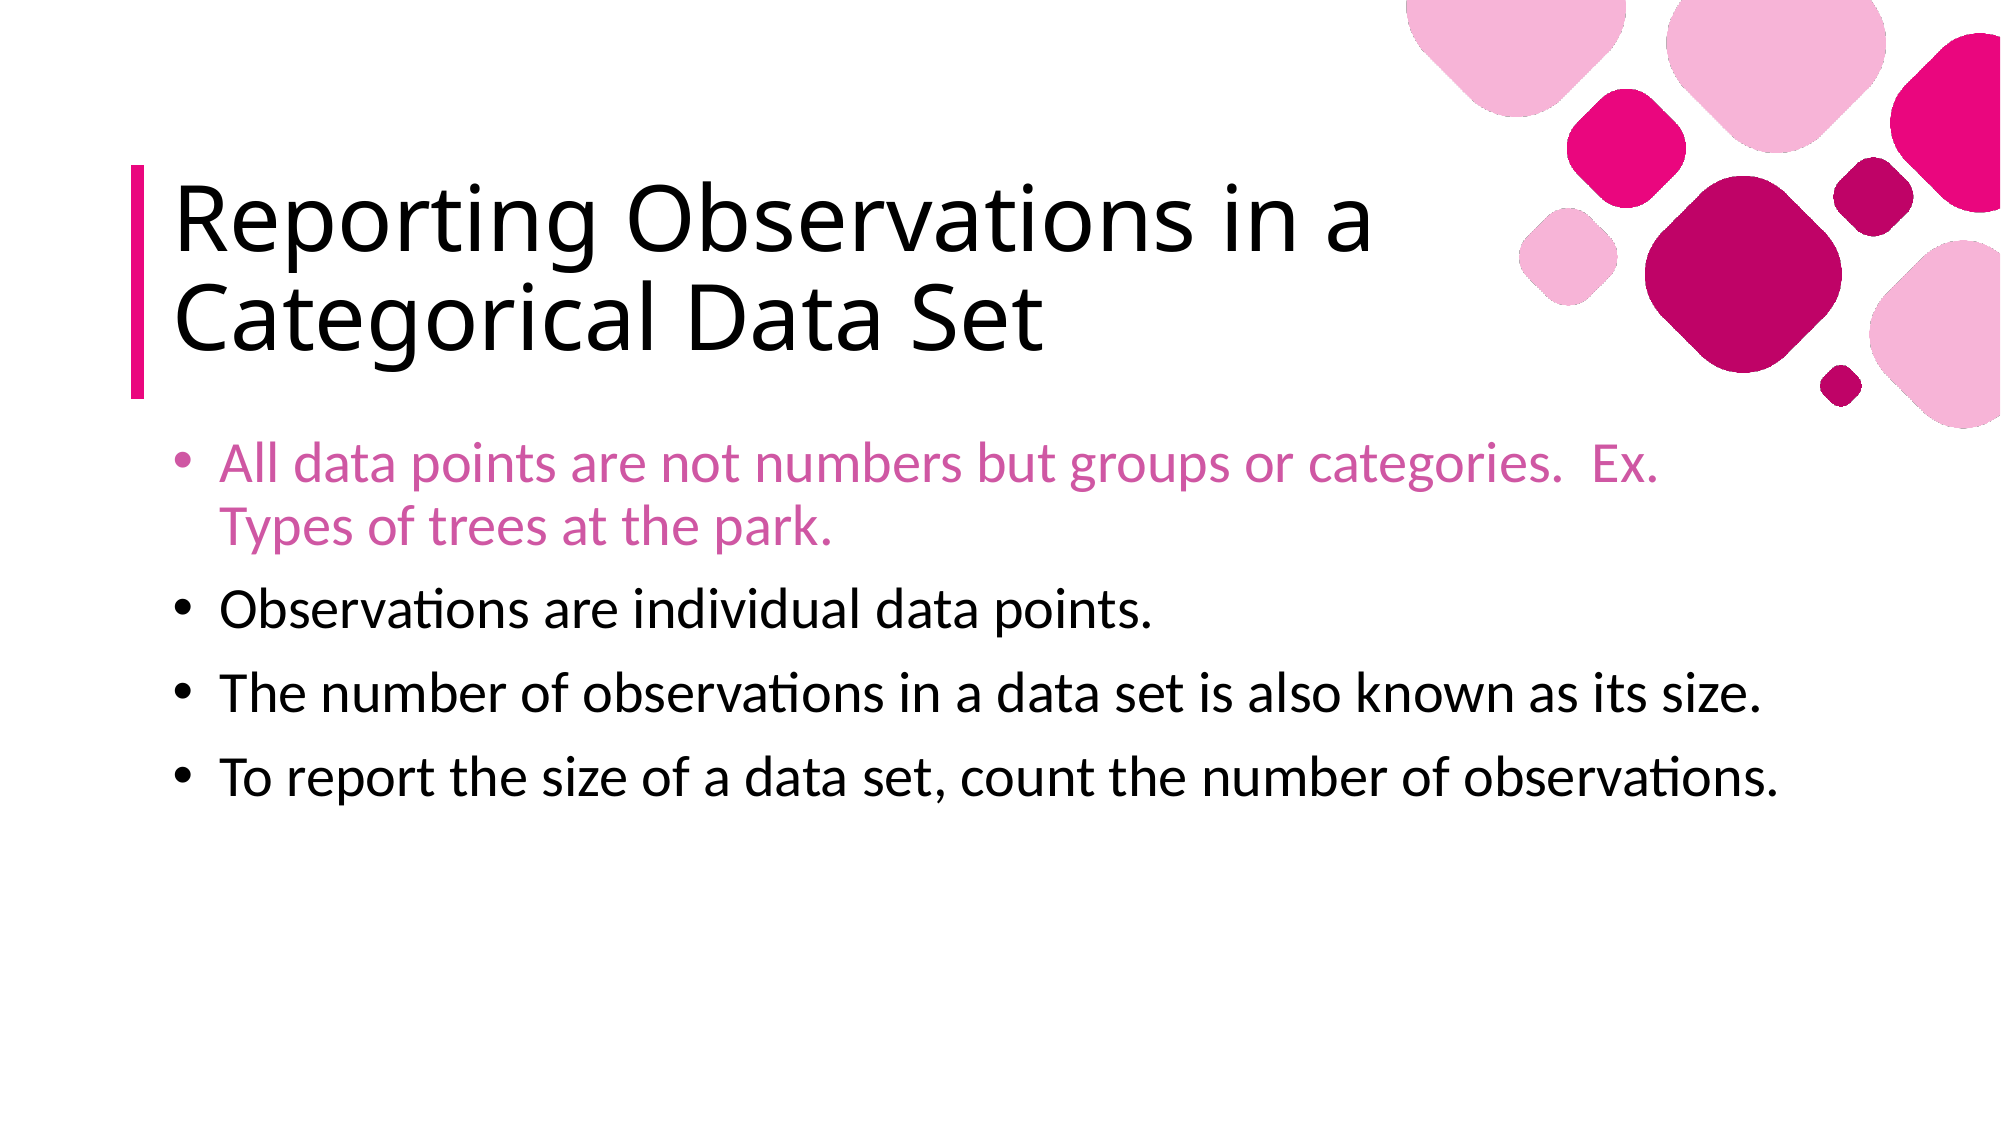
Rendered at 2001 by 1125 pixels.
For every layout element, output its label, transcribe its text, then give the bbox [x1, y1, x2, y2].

picture [1398, 0, 2001, 435]
list All data points are not numbers but groups or categories. Ex. Types of trees at the park. Observations are individual data points. The number of observations in a data set is also known as its size. To report the size of a data set, count the number of observations. [157, 424, 1805, 821]
title Reporting Observations in a Categorical Data Set [157, 165, 1433, 380]
